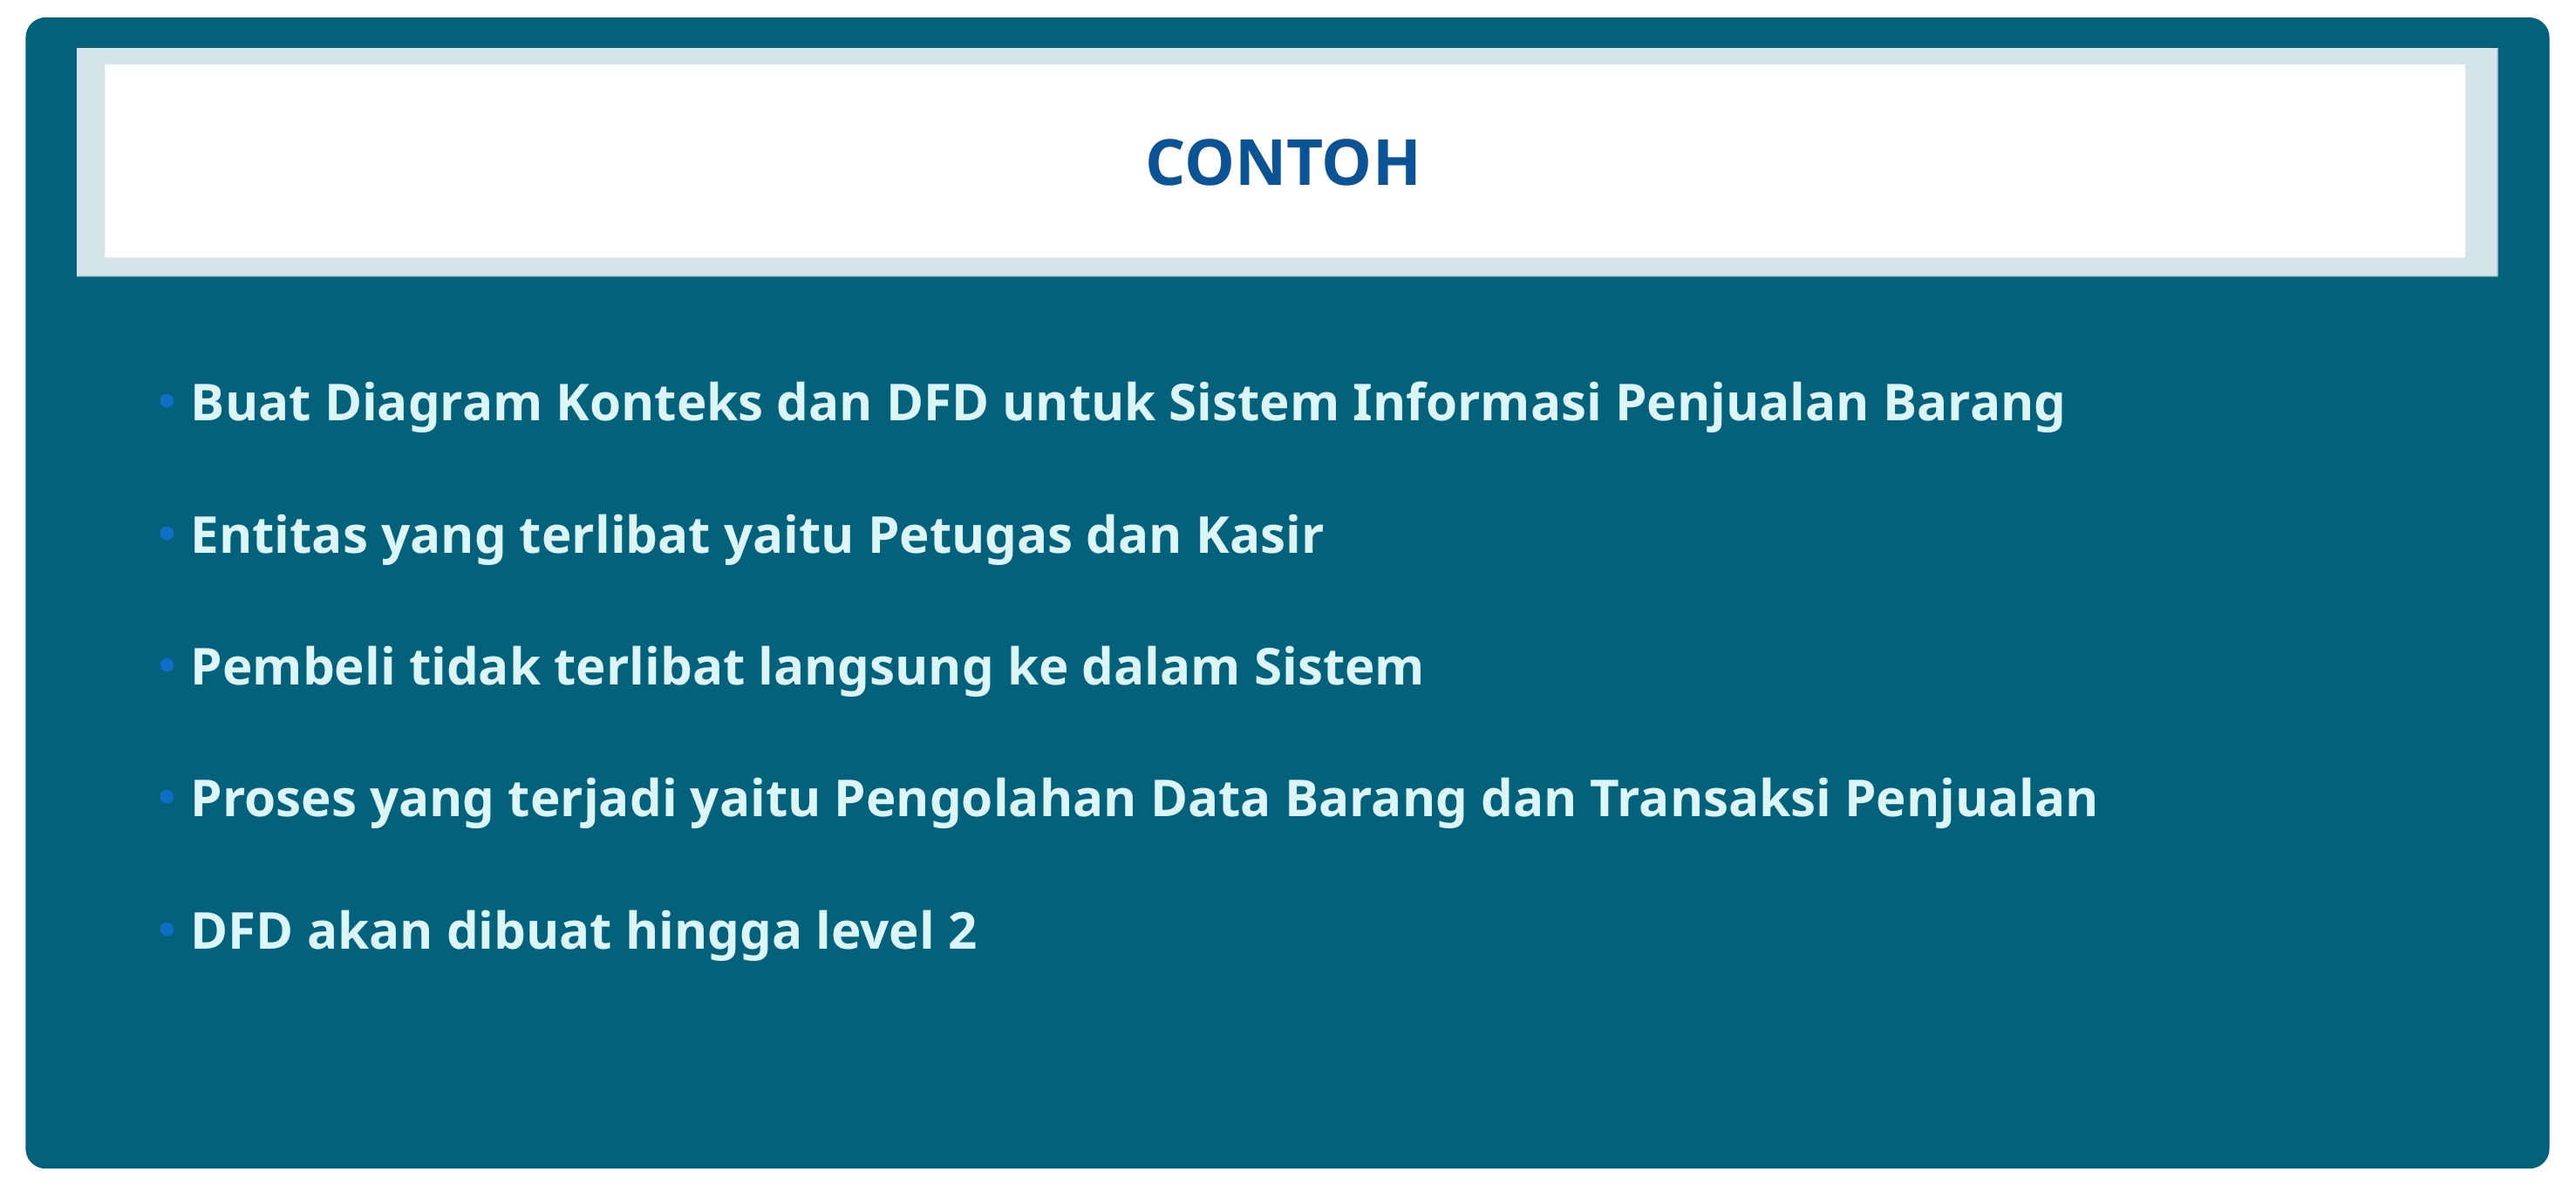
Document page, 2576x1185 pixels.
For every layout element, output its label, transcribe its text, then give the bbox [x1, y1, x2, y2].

list Buat Diagram Konteks dan DFD untuk Sistem Informasi Penjualan Barang Entitas yang terlibat yaitu Petugas dan Kasir Pembeli tidak terlibat langsung ke dalam Sistem Proses yang terjadi yaitu Pengolahan Data Barang dan Transaksi Penjualan DFD akan dibuat hingga level 2 [128, 303, 2447, 1059]
title Contoh [119, 70, 2447, 250]
